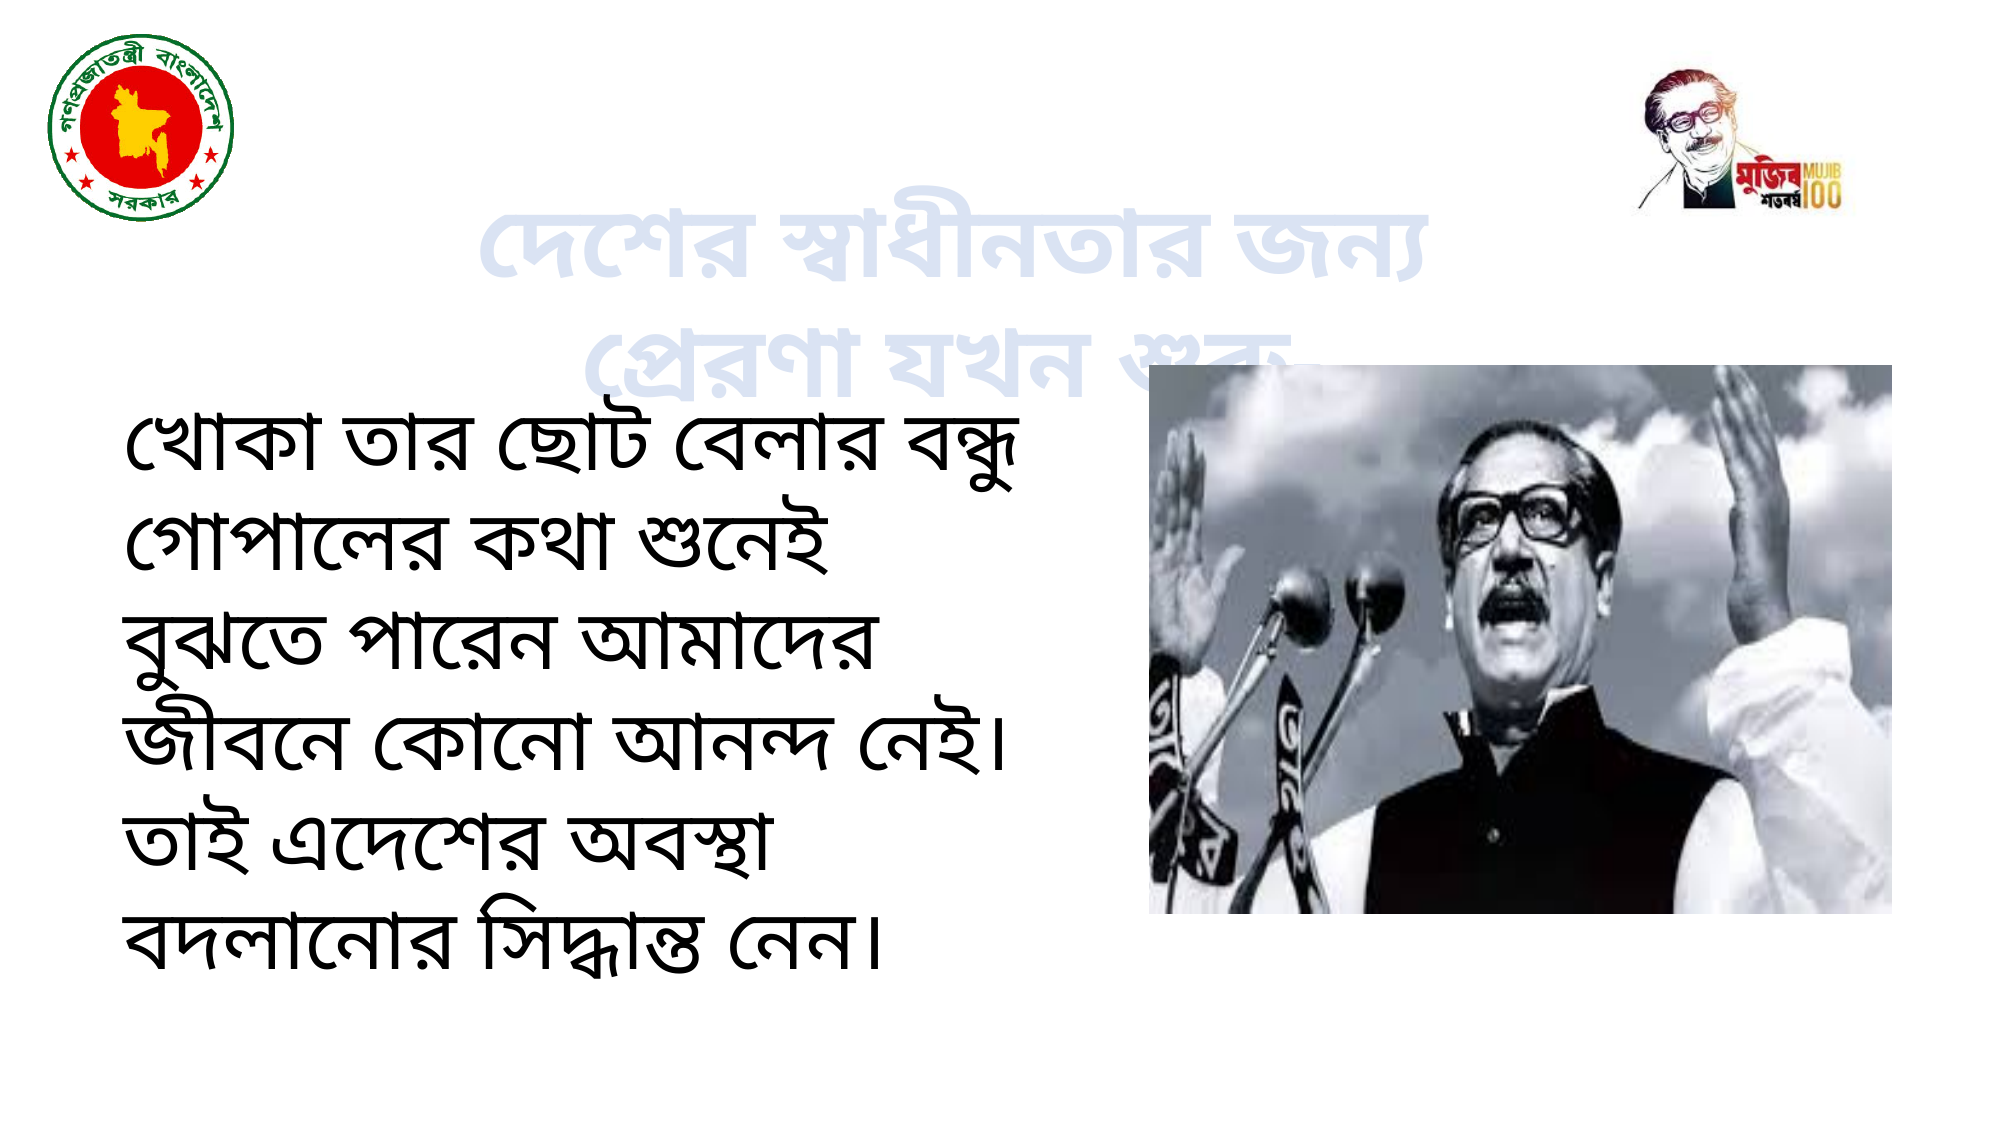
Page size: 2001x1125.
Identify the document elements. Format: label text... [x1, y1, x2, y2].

picture [1547, 31, 1931, 247]
picture [38, 31, 242, 227]
picture [1149, 365, 1892, 914]
text_box দেশের স্বাধীনতার জন্য প্রেরণা যখন শুরু- [326, 169, 1579, 425]
text_box খোকা তার ছোট বেলার বন্ধু গোপালের কথা শুনেই বুঝতে পারেন আমাদের জীবনে কোনো আনন্দ নেই।তাই এদেশের অবস্থা বদলানোর সিদ্ধান্ত নেন। [108, 379, 1051, 995]
